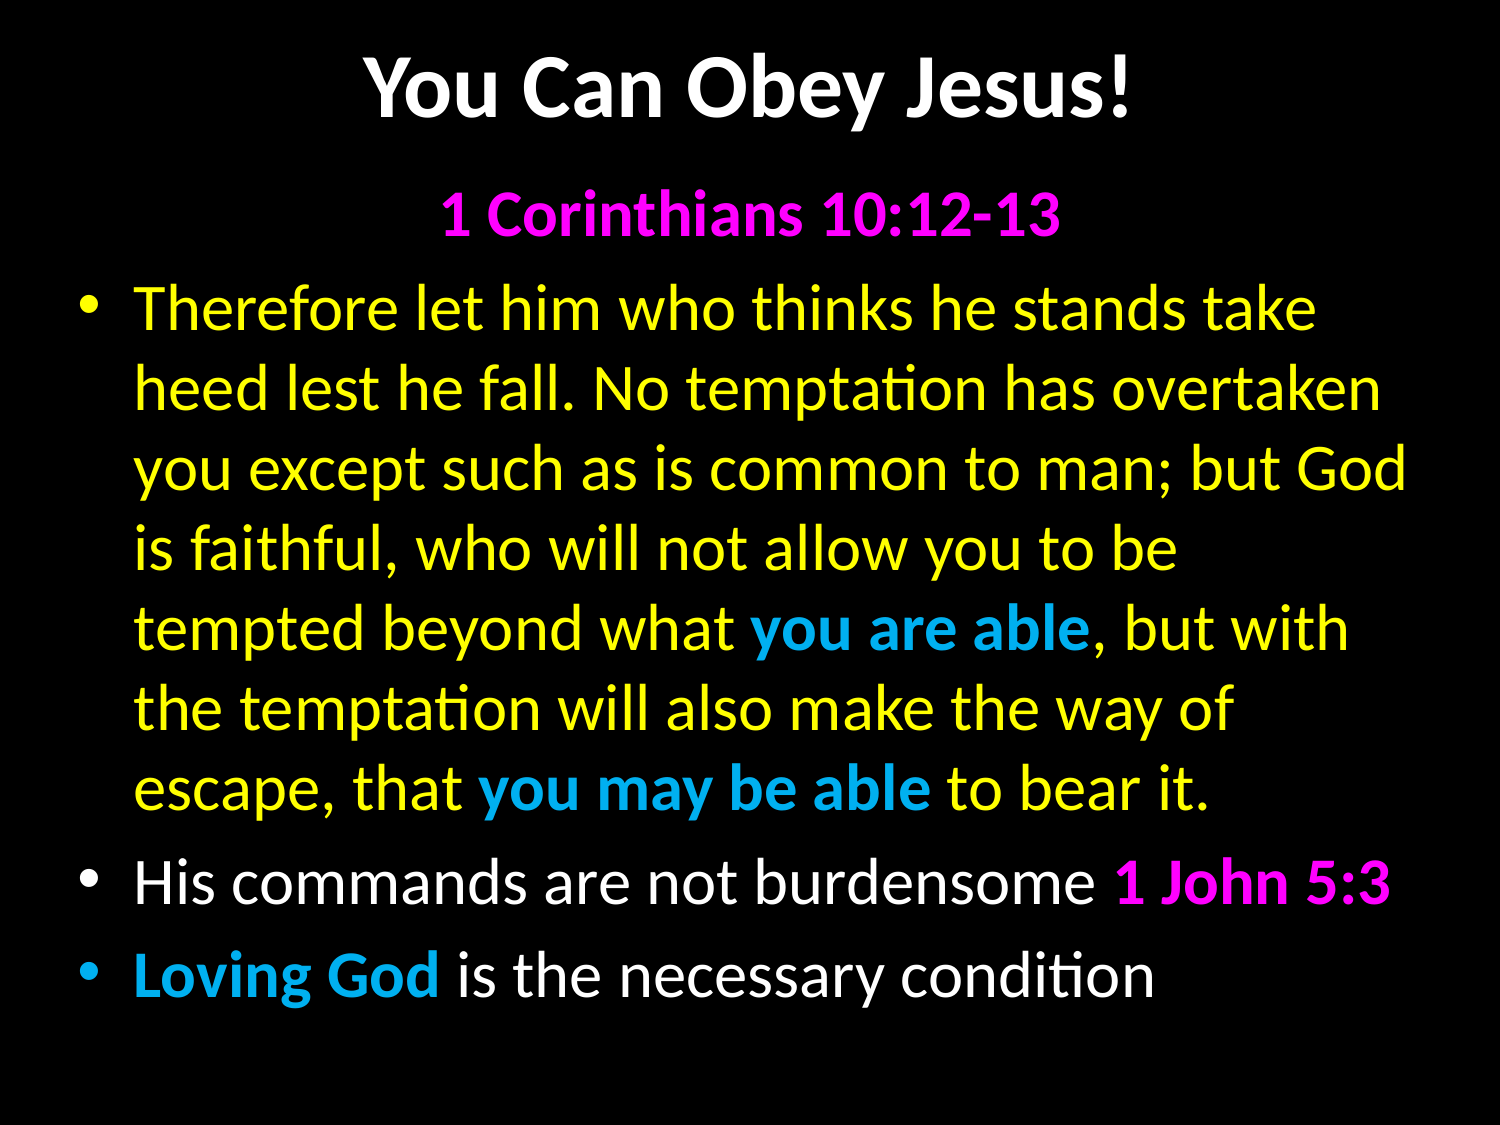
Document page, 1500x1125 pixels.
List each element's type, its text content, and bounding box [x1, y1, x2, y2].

list 1 Corinthians 10:12-13 Therefore let him who thinks he stands take heed lest he fall. No temptation has overtaken you except such as is common to man; but God is faithful, who will not allow you to be tempted beyond what you are able, but with the temptation will also make the way of escape, that you may be able to bear it. His commands are not burdensome 1 John 5:3 Loving God is the necessary condition [62, 162, 1438, 1125]
title You Can Obey Jesus! [75, 0, 1425, 162]
